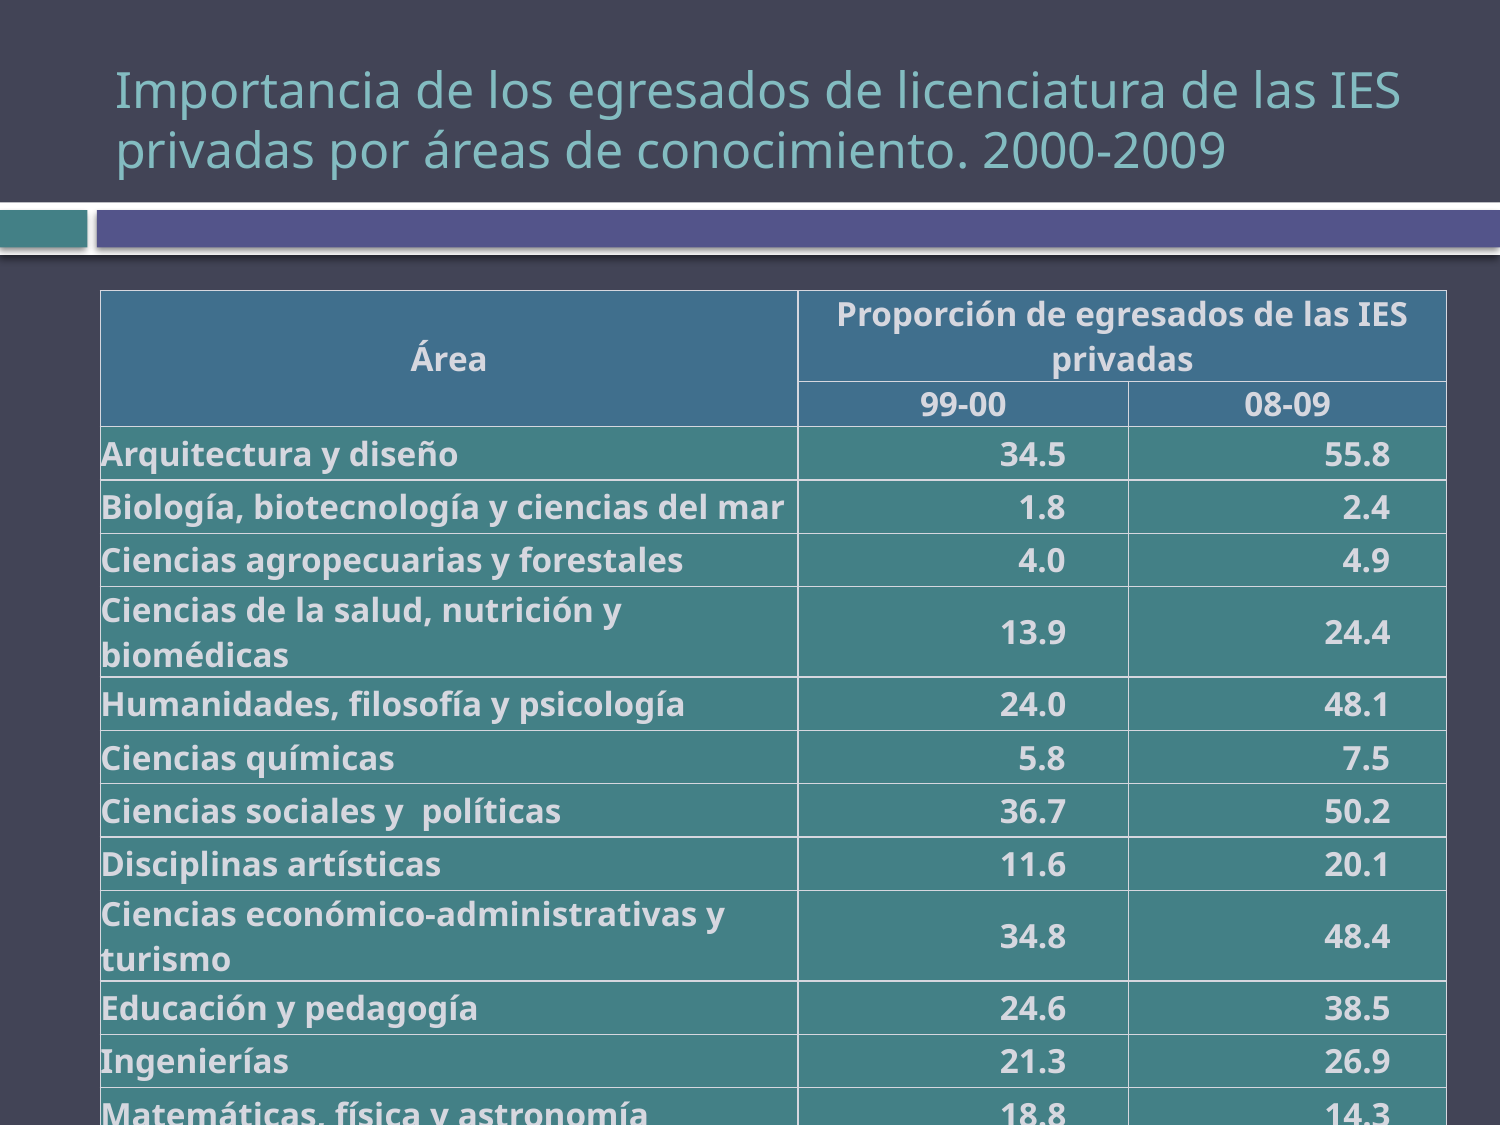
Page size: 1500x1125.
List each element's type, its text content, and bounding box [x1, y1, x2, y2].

table_cell 38.5 [1129, 982, 1446, 1034]
table_cell Ingenierías [101, 1035, 797, 1087]
table_cell 4.0 [799, 534, 1128, 586]
table_cell Disciplinas artísticas [101, 838, 797, 890]
table_cell 26.9 [1129, 1035, 1446, 1087]
table_cell Biología, biotecnología y ciencias del mar [101, 481, 797, 533]
table_cell 14.3 [1129, 1088, 1446, 1125]
table_cell Ciencias sociales y políticas [101, 784, 797, 836]
table_cell 4.9 [1129, 534, 1446, 586]
table_cell 99-00 [799, 382, 1128, 426]
table_cell 1.8 [799, 481, 1128, 533]
table_cell Matemáticas, física y astronomía [101, 1088, 797, 1125]
table_cell 11.6 [799, 838, 1128, 890]
table_cell Humanidades, filosofía y psicología [101, 678, 797, 730]
table_cell Ciencias agropecuarias y forestales [101, 534, 797, 586]
table_cell 48.4 [1129, 891, 1446, 980]
table_header Área [101, 291, 797, 426]
table_cell 36.7 [799, 784, 1128, 836]
table_cell Ciencias económico-administrativas y turismo [101, 891, 797, 980]
table_header Proporción de egresados de las IES privadas [799, 291, 1446, 381]
table_cell Ciencias químicas [101, 731, 797, 783]
title Importancia de los egresados de licenciatura de las IES privadas por áreas de conocimiento. 2000-2009 [100, 37, 1438, 200]
table_cell 2.4 [1129, 481, 1446, 533]
table_cell 7.5 [1129, 731, 1446, 783]
table_cell 24.6 [799, 982, 1128, 1034]
table_cell 24.0 [799, 678, 1128, 730]
table_cell 34.5 [799, 427, 1128, 479]
table_cell 13.9 [799, 587, 1128, 676]
table_cell 55.8 [1129, 427, 1446, 479]
table_cell Ciencias de la salud, nutrición y biomédicas [101, 587, 797, 676]
table_cell 50.2 [1129, 784, 1446, 836]
table_cell 18.8 [799, 1088, 1128, 1125]
table_cell 34.8 [799, 891, 1128, 980]
table_cell Arquitectura y diseño [101, 427, 797, 479]
table_cell 5.8 [799, 731, 1128, 783]
table_cell 48.1 [1129, 678, 1446, 730]
table_cell 21.3 [799, 1035, 1128, 1087]
table_cell Educación y pedagogía [101, 982, 797, 1034]
table_cell 24.4 [1129, 587, 1446, 676]
table_cell 20.1 [1129, 838, 1446, 890]
table_cell 08-09 [1129, 382, 1446, 426]
